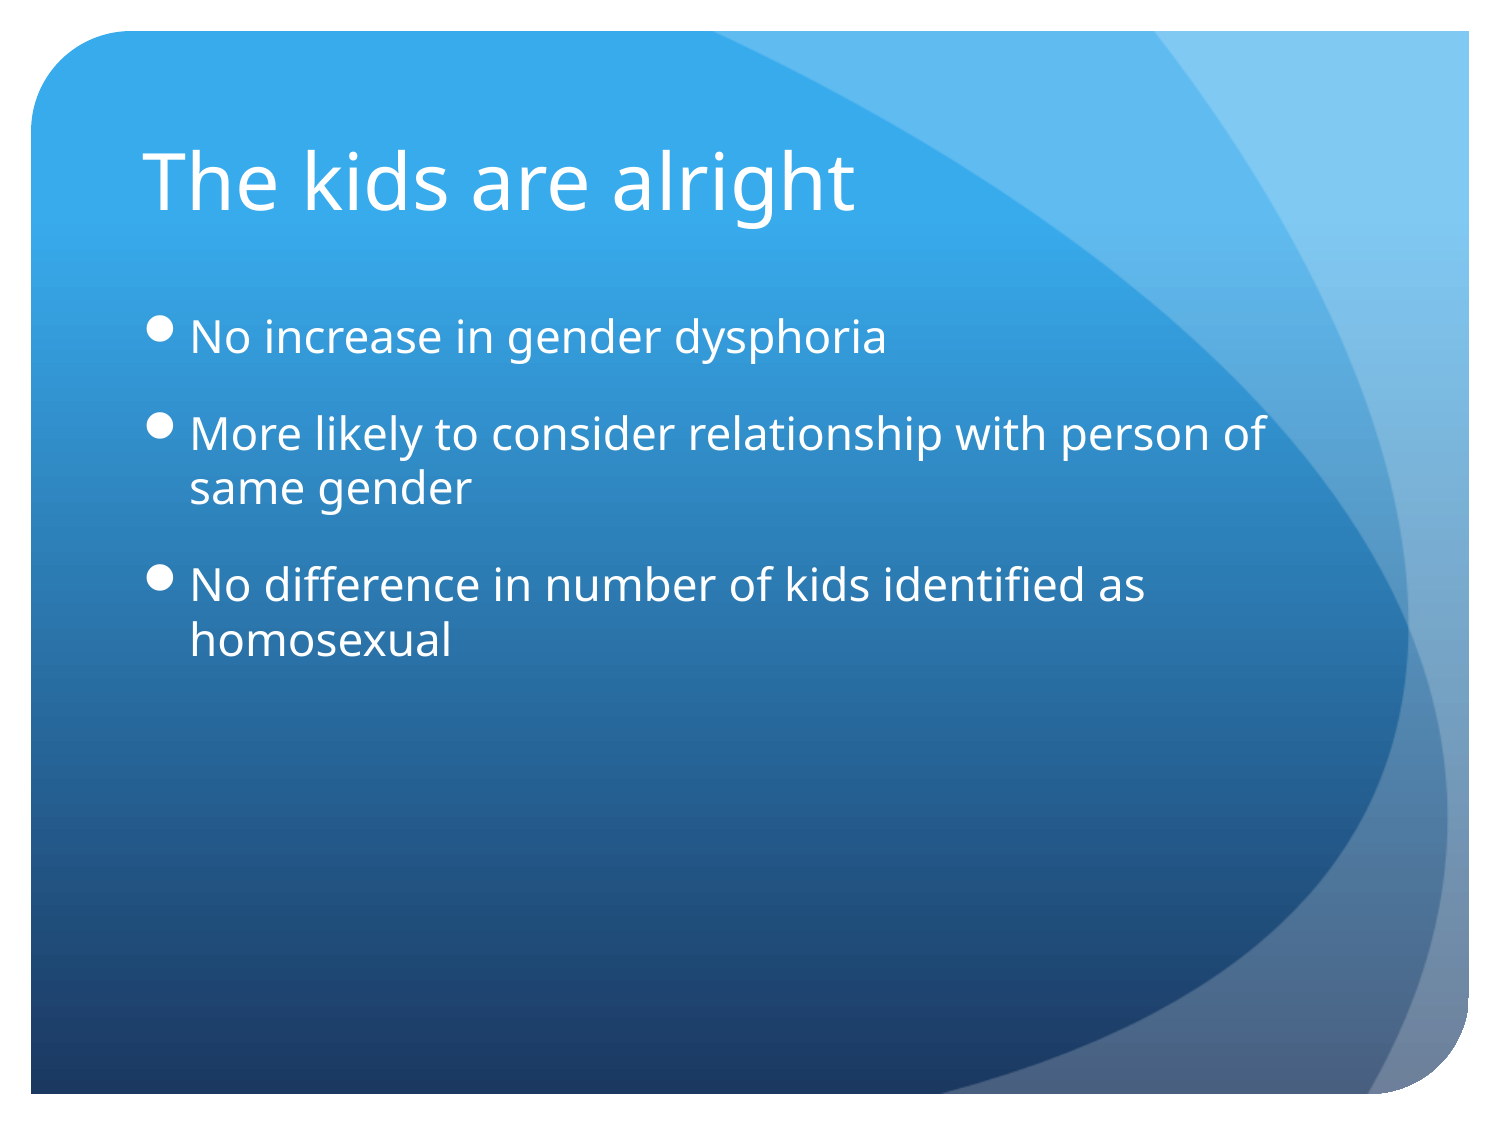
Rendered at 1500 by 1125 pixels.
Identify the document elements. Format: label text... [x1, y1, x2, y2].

list No increase in gender dysphoria More likely to consider relationship with person of same gender No difference in number of kids identified as homosexual [127, 299, 1372, 991]
picture [24, 30, 1473, 1094]
title The kids are alright [127, 62, 1372, 234]
